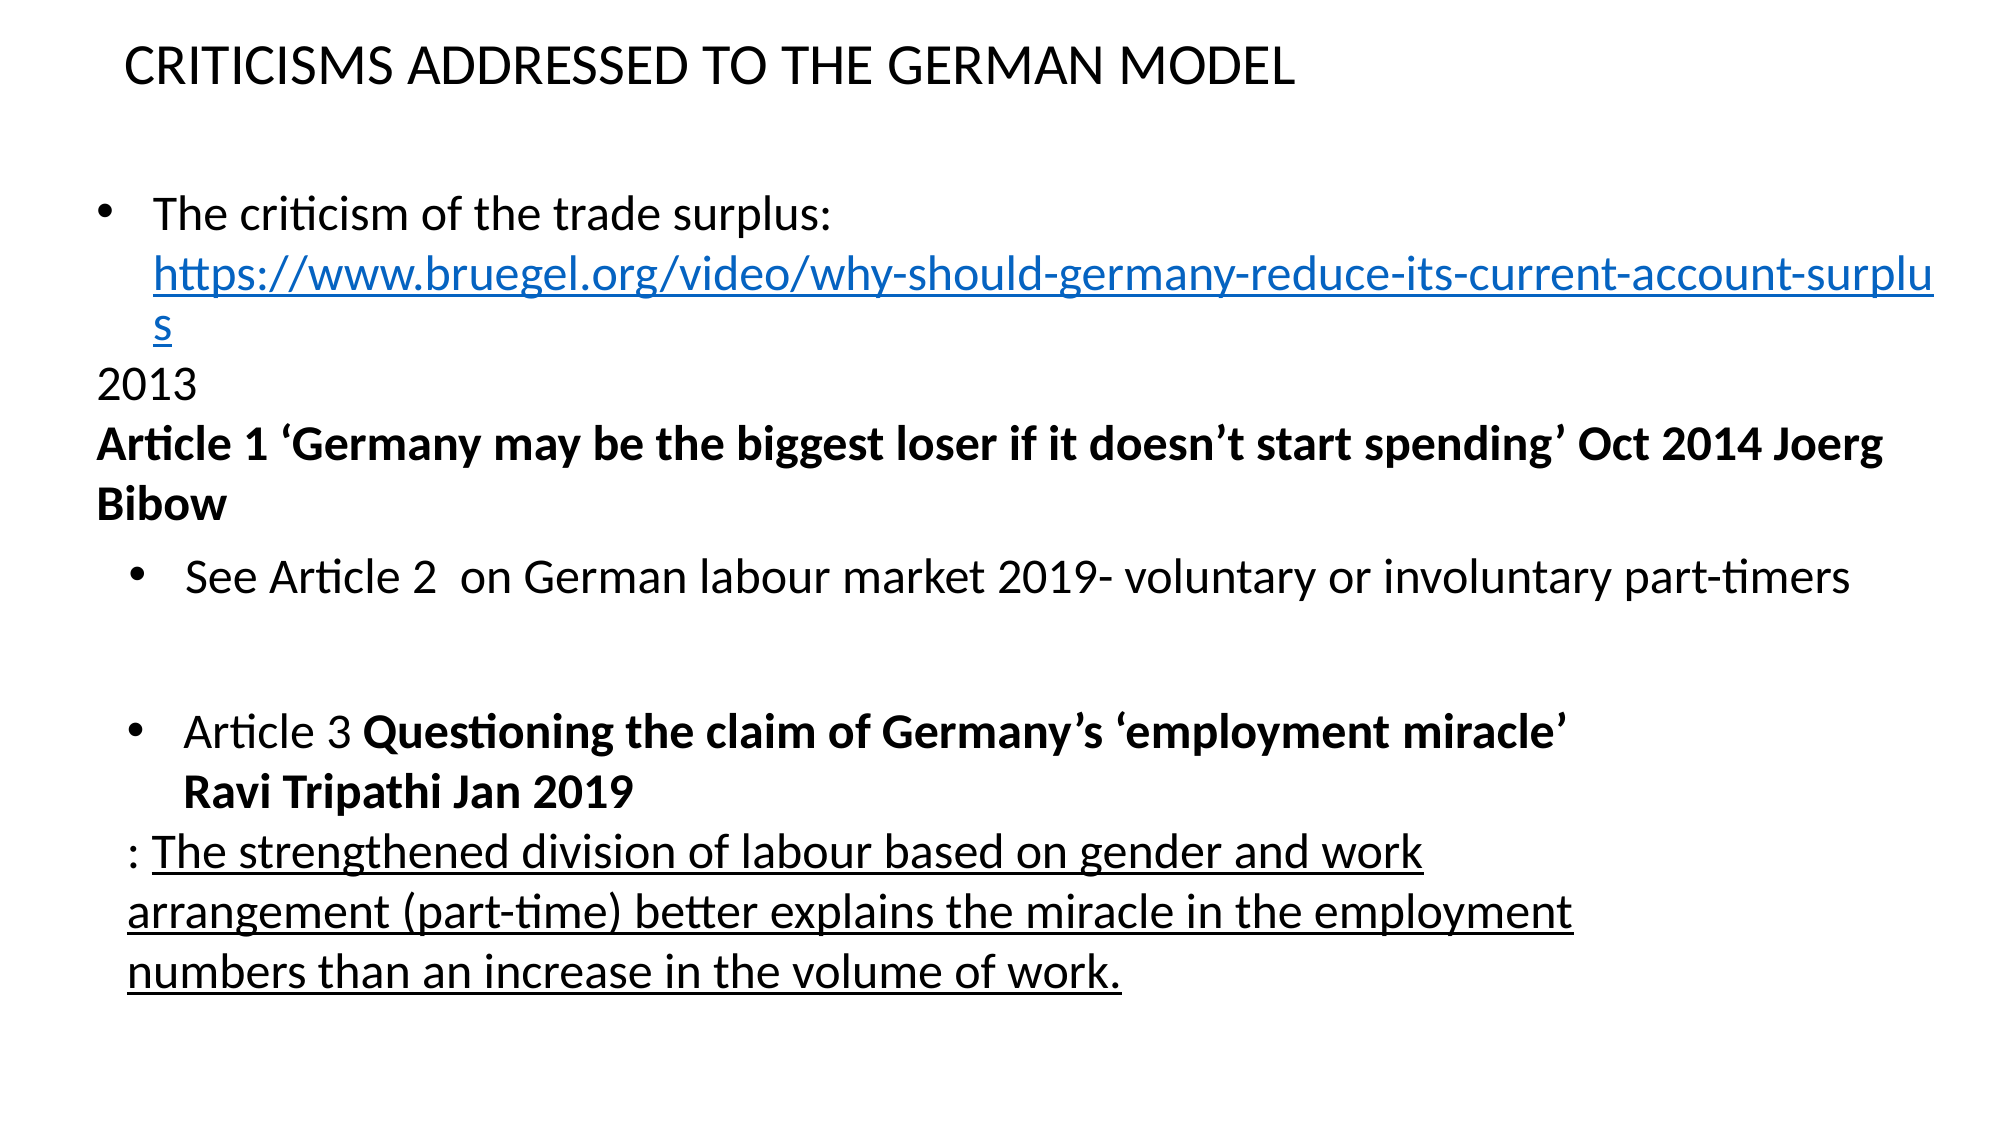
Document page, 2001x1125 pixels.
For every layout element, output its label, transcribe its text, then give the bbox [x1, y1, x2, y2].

text_box Article 3 Questioning the claim of Germany’s ‘employment miracle’ Ravi Tripathi Jan 2019 : The strengthened division of labour based on gender and work arrangement (part-time) better explains the miracle in the employment numbers than an increase in the volume of work. [112, 691, 1679, 1052]
text_box See Article 2 on German labour market 2019- voluntary or involuntary part-timers [114, 535, 1867, 611]
text_box CRITICISMS ADDRESSED TO THE GERMAN MODEL [109, 19, 1312, 104]
text_box The criticism of the trade surplus: https://www.bruegel.org/video/why-should-germany-reduce-its-current-account-surplus 2013 Article 1 ‘Germany may be the biggest loser if it doesn’t start spending’ Oct 2014 Joerg Bibow [81, 173, 1965, 488]
